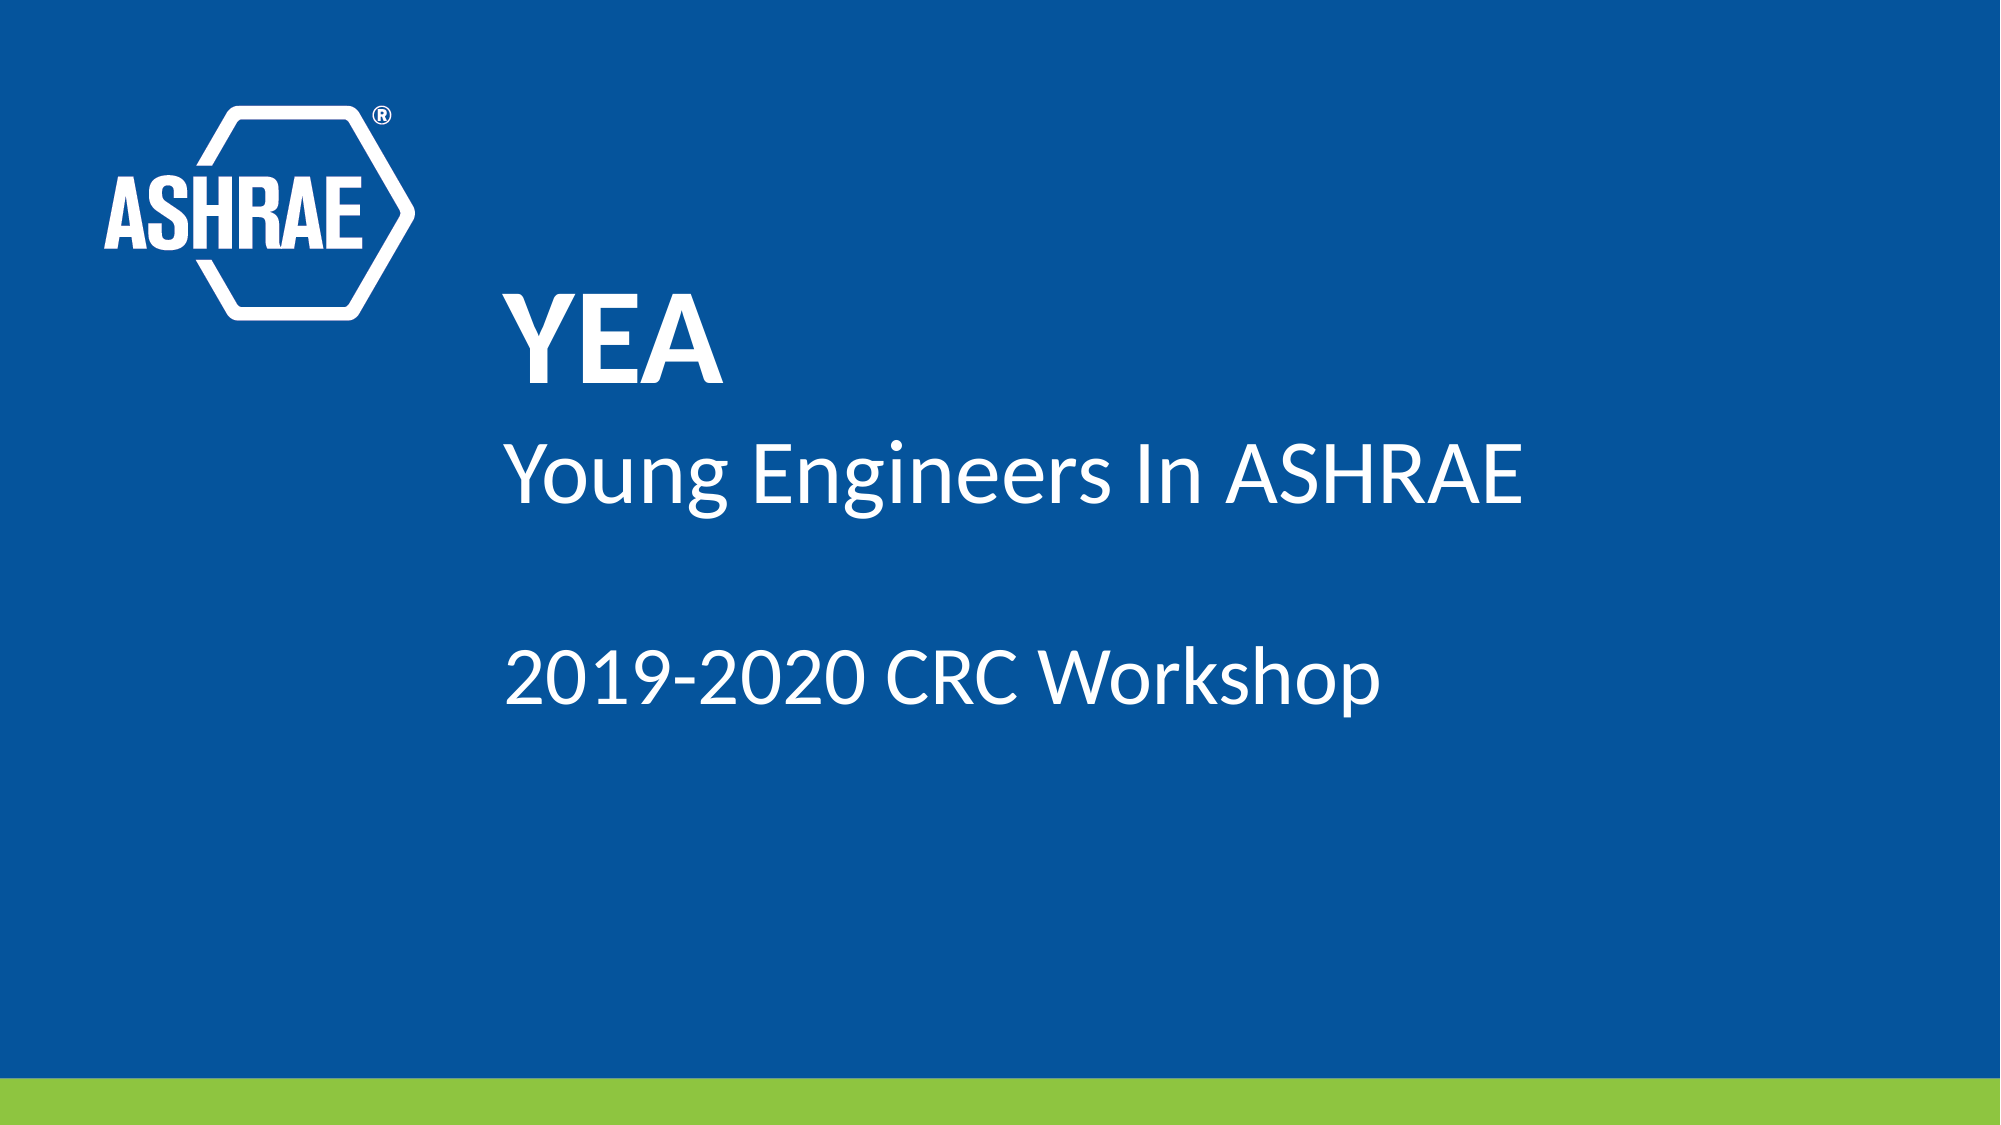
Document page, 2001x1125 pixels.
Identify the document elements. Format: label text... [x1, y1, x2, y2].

text_box YEA Young Engineers In ASHRAE 2019-2020 CRC Workshop [488, 239, 1607, 729]
picture [0, 0, 2000, 1125]
